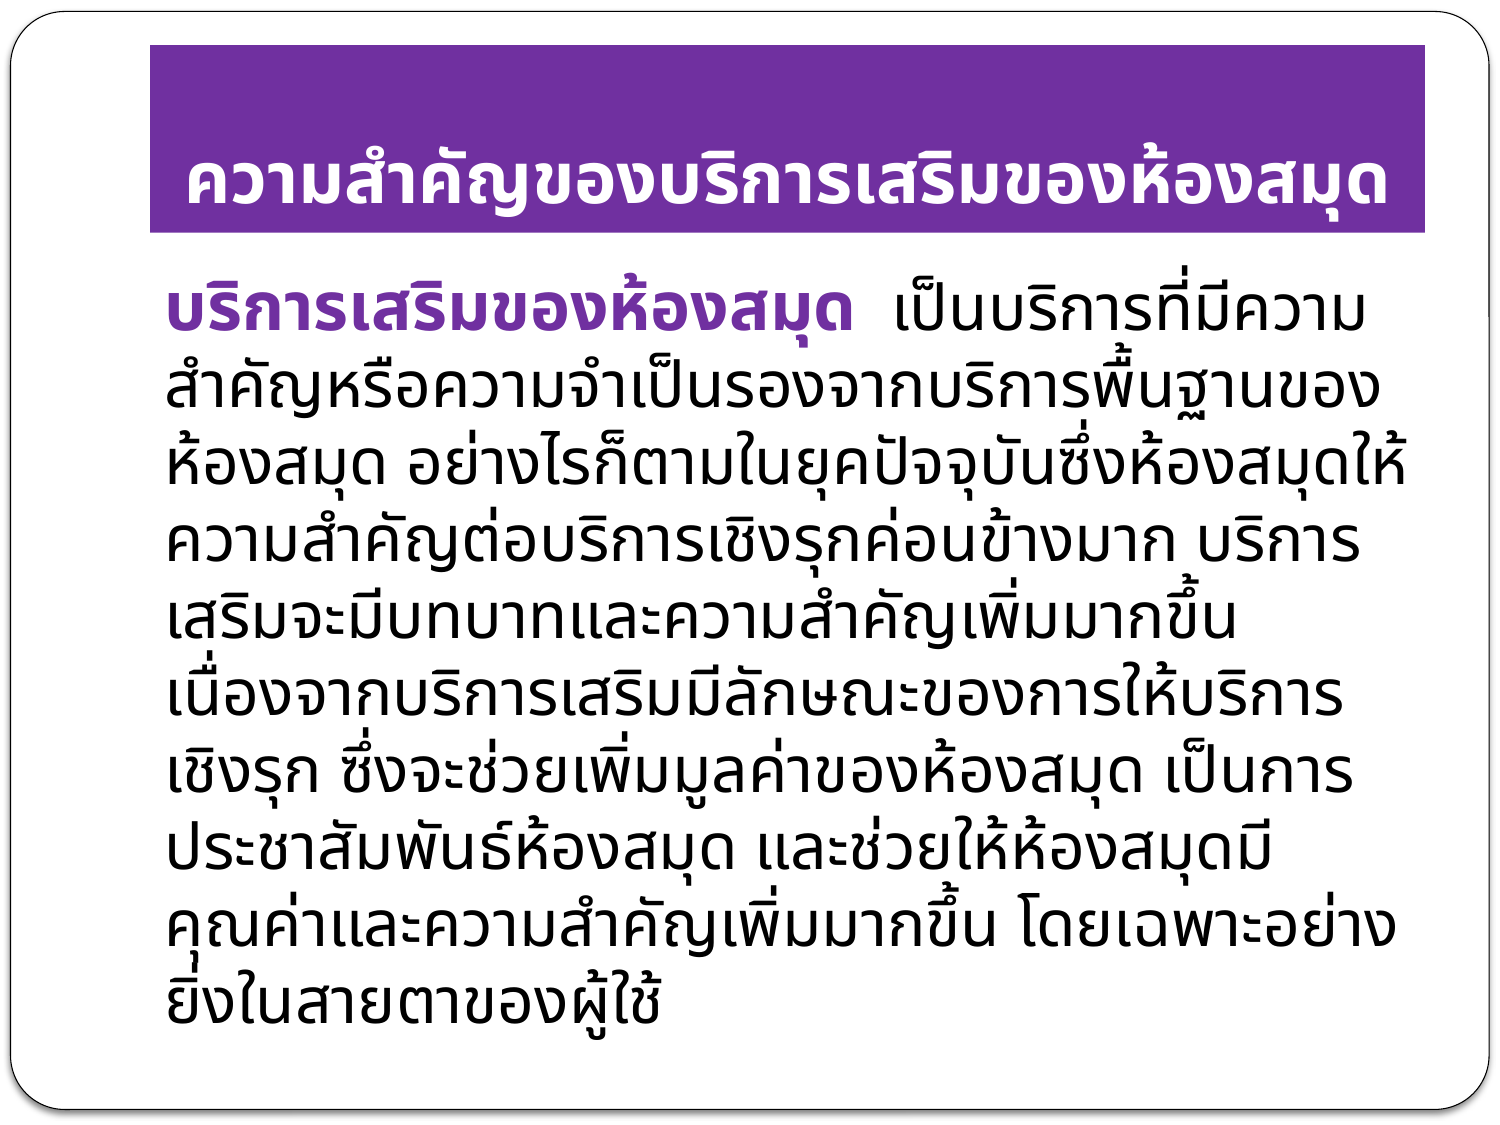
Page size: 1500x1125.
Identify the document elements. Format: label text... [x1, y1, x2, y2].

title ความสำคัญของบริการเสริมของห้องสมุด [150, 45, 1425, 233]
list บริการเสริมของห้องสมุด เป็นบริการที่มีความสำคัญหรือความจำเป็นรองจากบริการพื้นฐานของห้องสมุด อย่างไรก็ตามในยุคปัจจุบันซึ่งห้องสมุดให้ความสำคัญต่อบริการเชิงรุกค่อนข้างมาก บริการเสริมจะมีบทบาทและความสำคัญเพิ่มมากขึ้น เนื่องจากบริการเสริมมีลักษณะของการให้บริการเชิงรุก ซึ่งจะช่วยเพิ่มมูลค่าของห้องสมุด เป็นการประชาสัมพันธ์ห้องสมุด และช่วยให้ห้องสมุดมีคุณค่าและความสำคัญเพิ่มมากขึ้น โดยเฉพาะอย่างยิ่งในสายตาของผู้ใช้ [150, 255, 1425, 1047]
